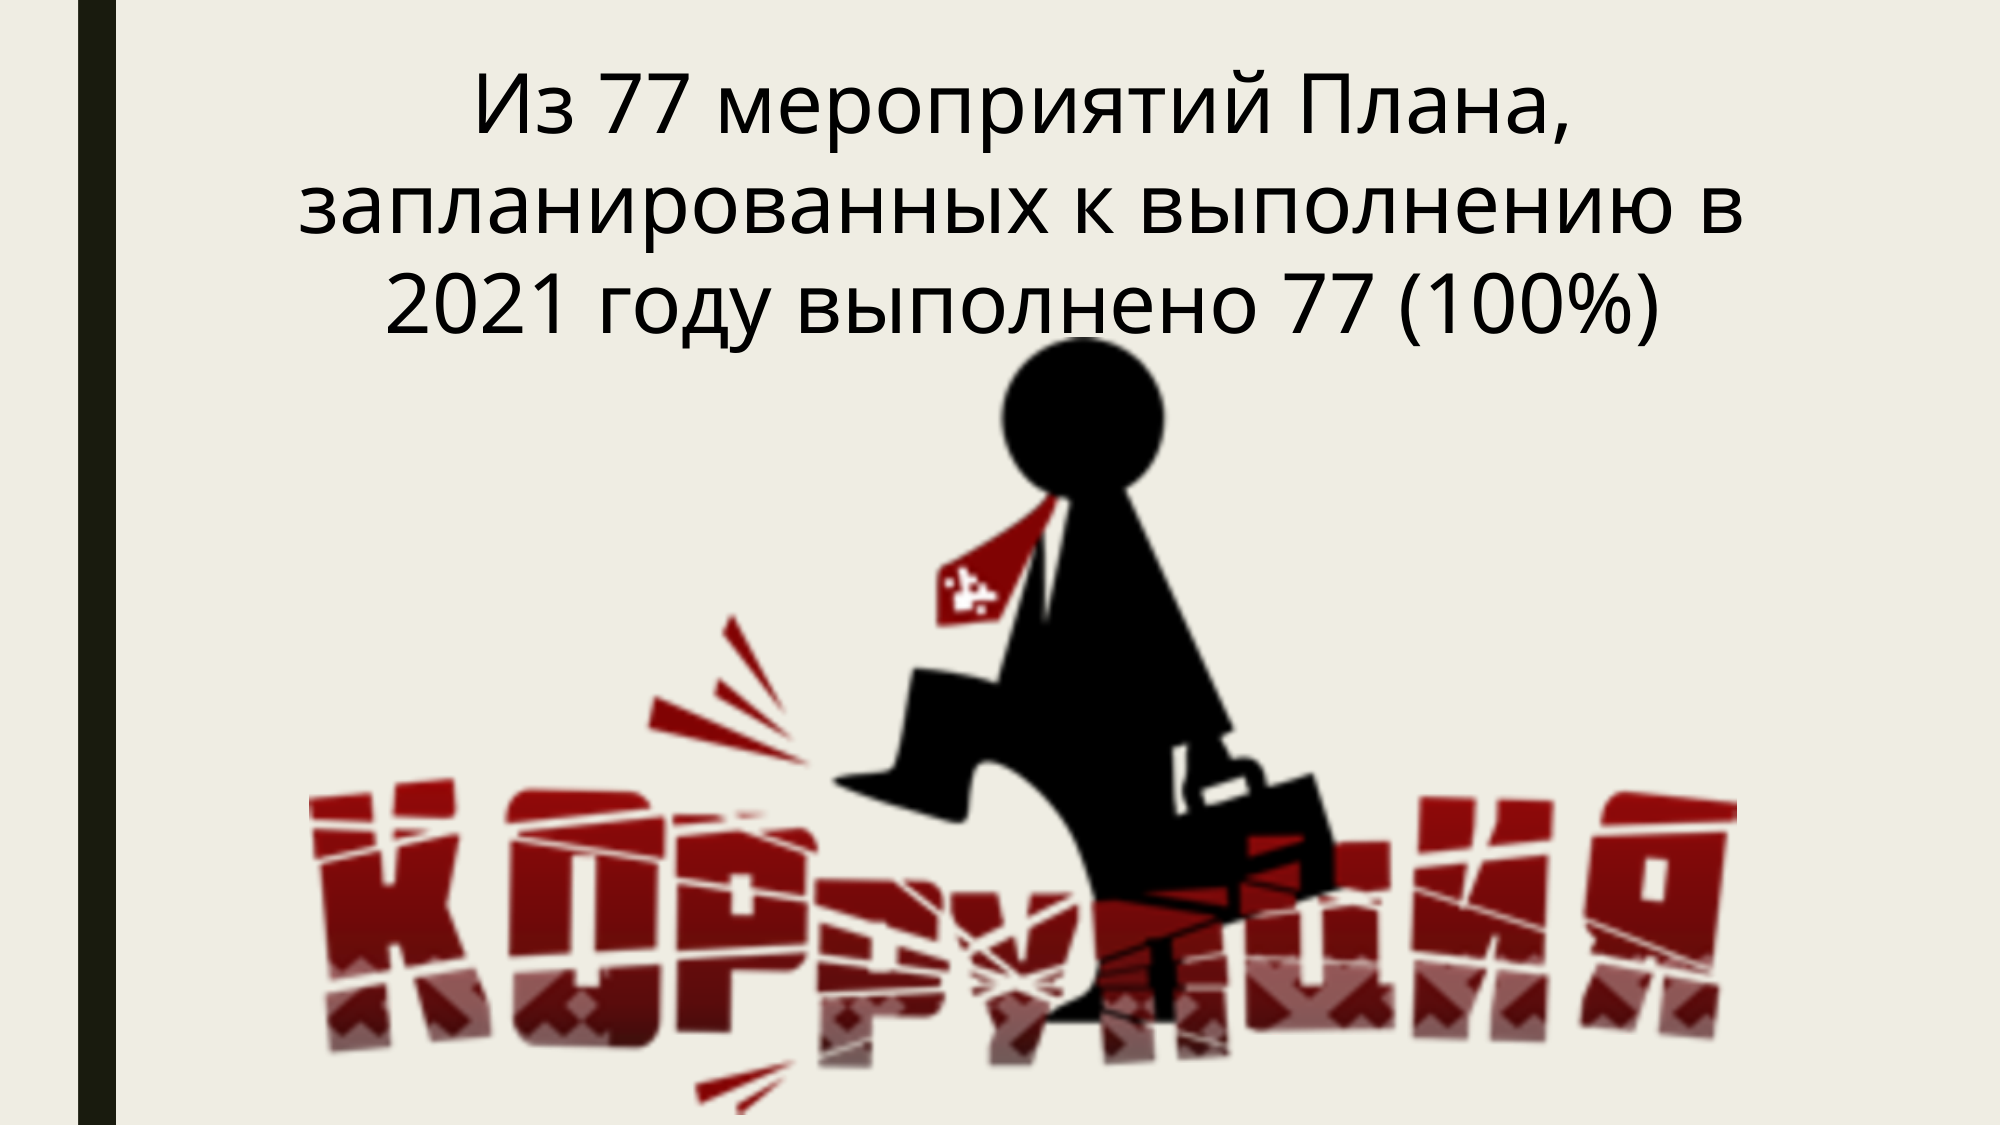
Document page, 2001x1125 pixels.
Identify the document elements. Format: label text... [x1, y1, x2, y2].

picture [309, 337, 1737, 1115]
text_box Из 77 мероприятий Плана, запланированных к выполнению в 2021 году выполнено 77 (100%) [221, 42, 1824, 358]
